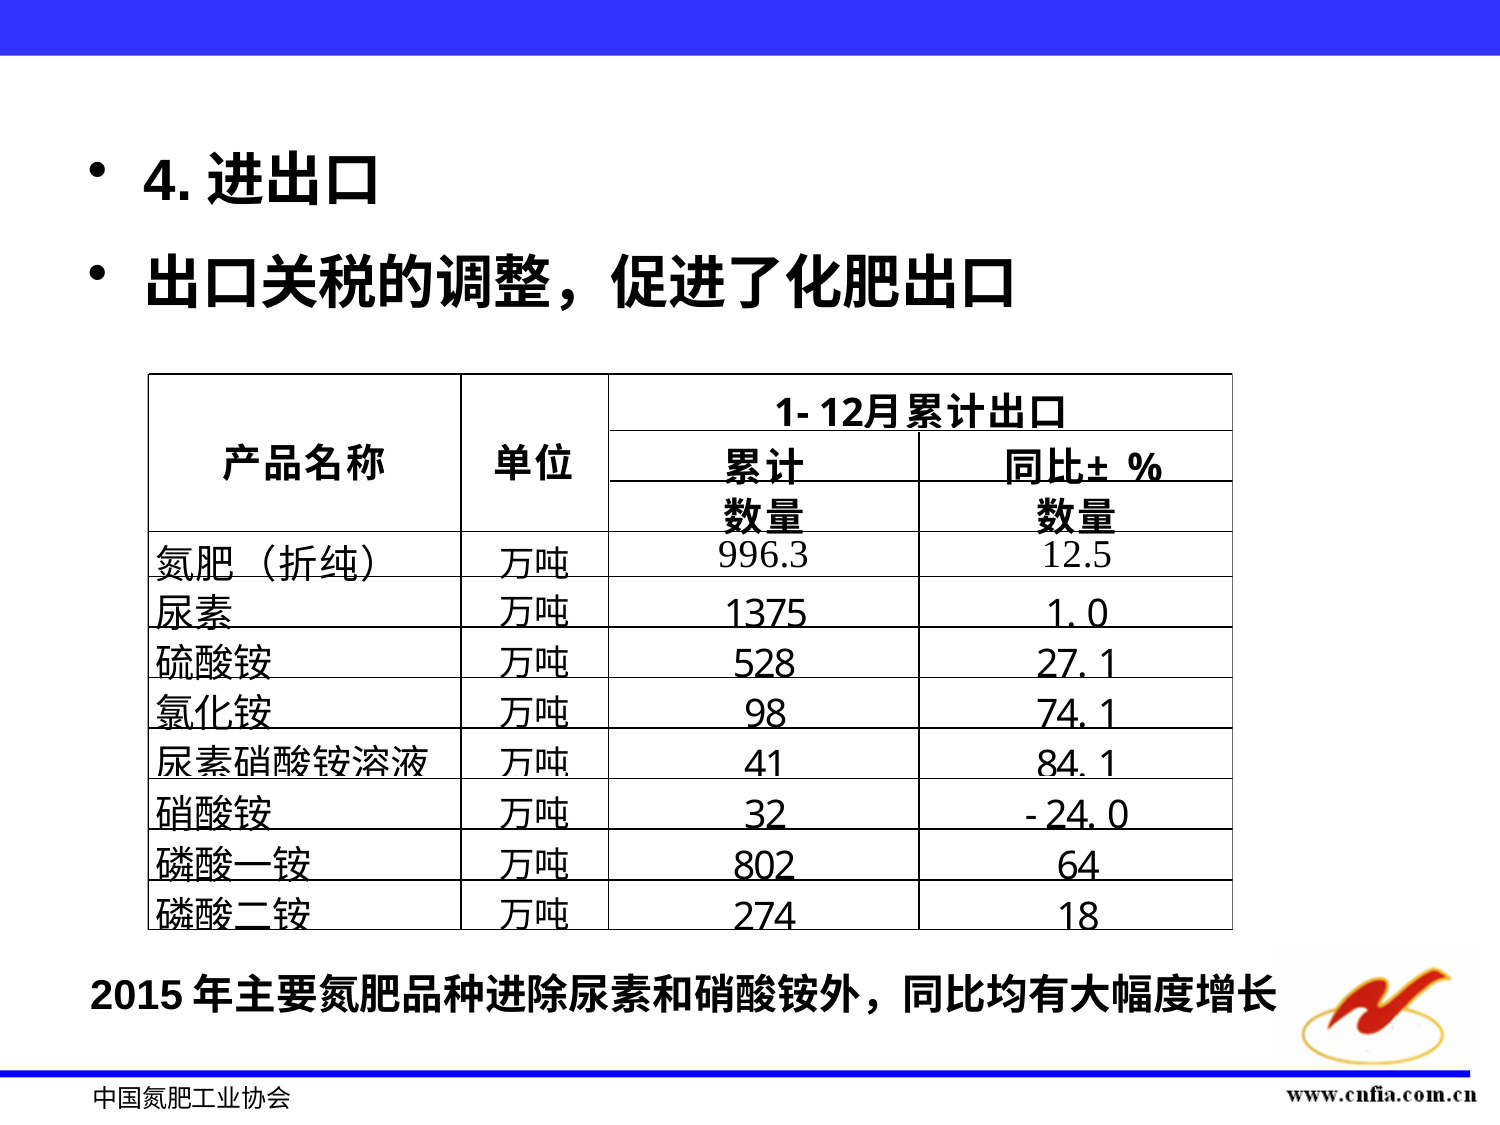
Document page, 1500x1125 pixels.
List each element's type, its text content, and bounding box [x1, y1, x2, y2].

picture [147, 373, 1235, 932]
text_box 2015年主要氮肥品种进除尿素和硝酸铵外，同比均有大幅度增长 [74, 952, 1425, 1033]
list 4.进出口 出口关税的调整，促进了化肥出口 [72, 113, 1423, 857]
picture [1266, 950, 1500, 1125]
